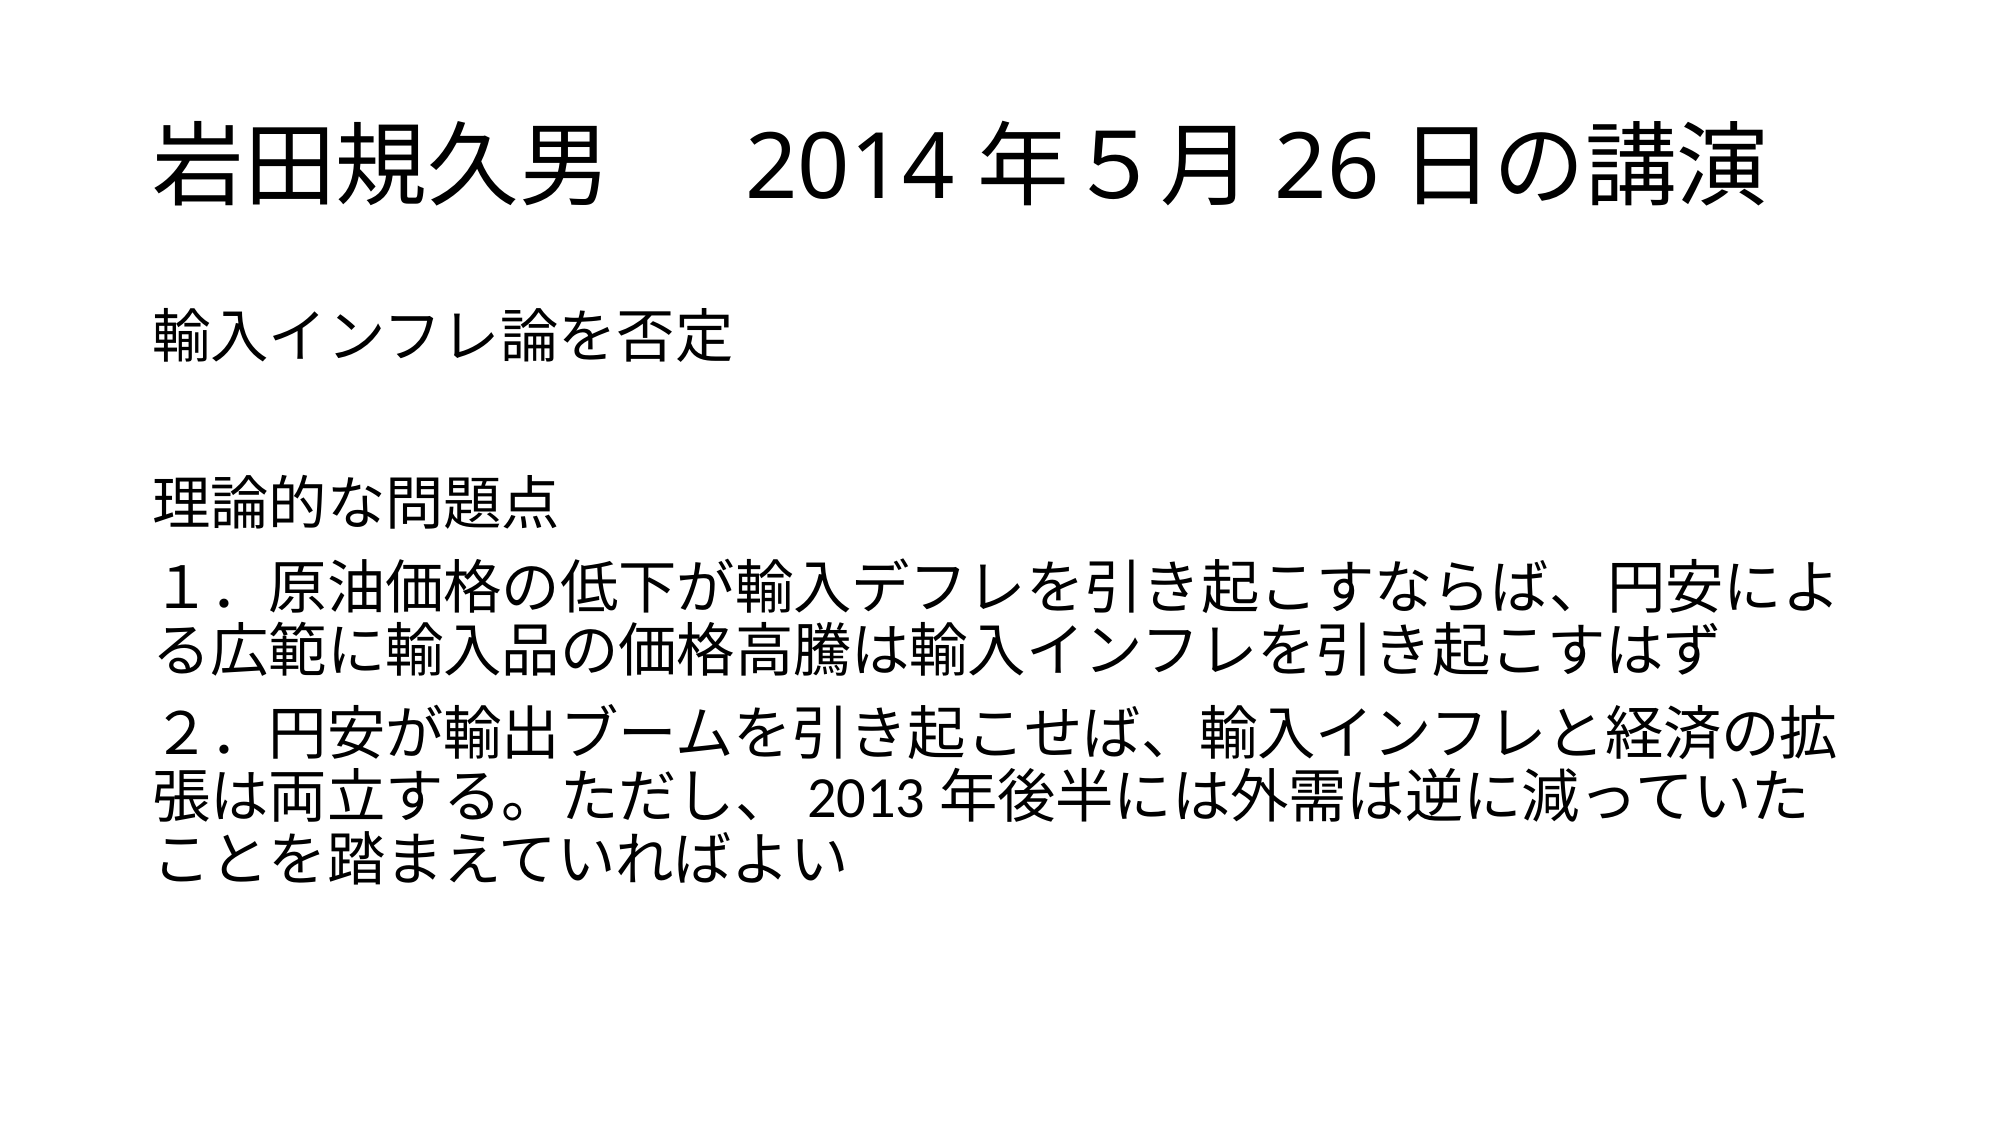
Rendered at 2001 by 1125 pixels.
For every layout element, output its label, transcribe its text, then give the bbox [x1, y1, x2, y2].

title 岩田規久男 2014年５月26日の講演 [137, 59, 1863, 278]
list 輸入インフレ論を否定 理論的な問題点 １．原油価格の低下が輸入デフレを引き起こすならば、円安による広範に輸入品の価格高騰は輸入インフレを引き起こすはず ２．円安が輸出ブームを引き起こせば、輸入インフレと経済の拡張は両立する。ただし、2013年後半には外需は逆に減っていたことを踏まえていればよい [137, 299, 1863, 1014]
